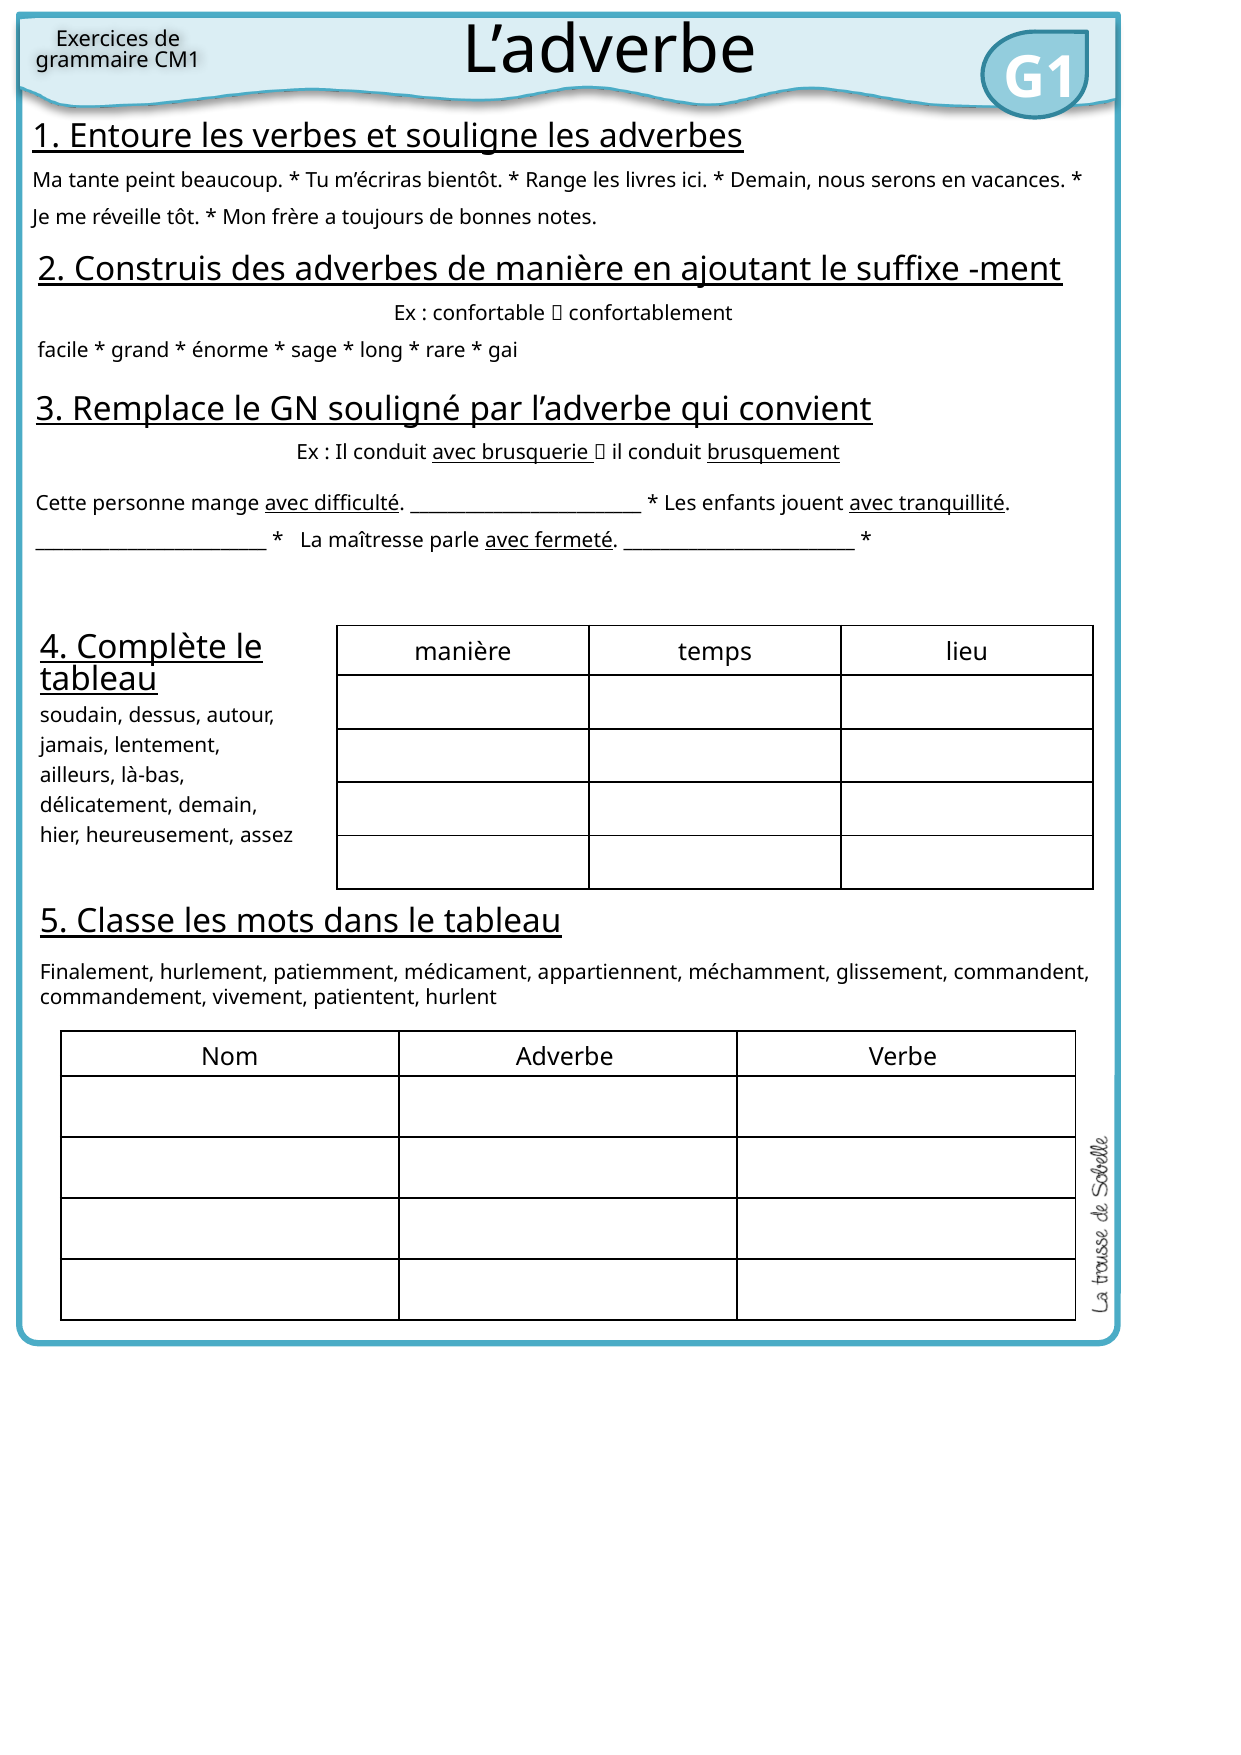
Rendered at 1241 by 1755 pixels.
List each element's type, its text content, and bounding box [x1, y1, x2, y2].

table_cell [62, 1199, 398, 1258]
picture [996, 1124, 1200, 1326]
table_cell [338, 676, 588, 728]
table_header temps [590, 626, 840, 674]
table_cell [738, 1199, 1075, 1258]
table_cell [62, 1077, 398, 1136]
table_cell [738, 1077, 1075, 1136]
table_header lieu [842, 626, 1092, 674]
table_cell [842, 783, 1092, 835]
table_cell [338, 836, 588, 888]
table_cell [400, 1077, 736, 1136]
table_cell [738, 1260, 1075, 1319]
table_cell [62, 1138, 398, 1197]
table_header Verbe [738, 1032, 1075, 1075]
table_cell [400, 1199, 736, 1258]
text_box 3. Remplace le GN souligné par l’adverbe qui convient Ex : Il conduit avec brusquerie  il conduit brusquement Cette personne mange avec difficulté. _________________________ * Les enfants jouent avec tranquillité. _________________________ * La maîtresse parle avec fermeté. _________________________ * [20, 387, 1116, 559]
table_cell [590, 783, 840, 835]
table_cell [590, 836, 840, 888]
table_header Nom [62, 1032, 398, 1075]
table_cell [590, 730, 840, 781]
table_header manière [338, 626, 588, 674]
table_cell [400, 1138, 736, 1197]
text_box [17, 115, 1120, 1346]
text_box 1. Entoure les verbes et souligne les adverbes Ma tante peint beaucoup. * Tu m’écriras bientôt. * Range les livres ici. * Demain, nous serons en vacances. * Je me réveille tôt. * Mon frère a toujours de bonnes notes. [17, 114, 1116, 237]
table_cell [590, 676, 840, 728]
table_cell [842, 730, 1092, 781]
table_cell [738, 1138, 1075, 1197]
table_cell [842, 676, 1092, 728]
text_box 2. Construis des adverbes de manière en ajoutant le suffixe -ment Ex : confortable  confortablement facile * grand * énorme * sage * long * rare * gai [22, 247, 1104, 370]
table_header Adverbe [400, 1032, 736, 1075]
table_cell [842, 836, 1092, 888]
table_cell [400, 1260, 736, 1319]
picture [19, 18, 1116, 108]
text_box 5. Classe les mots dans le tableau Finalement, hurlement, patiemment, médicament, appartiennent, méchamment, glissement, commandent, commandement, vivement, patientent, hurlent [25, 899, 1120, 1017]
text_box G11 [988, 116, 1101, 187]
table_cell [338, 730, 588, 781]
table_cell [62, 1260, 398, 1319]
table_cell [338, 783, 588, 835]
text_box 4. Complète le tableau soudain, dessus, autour, jamais, lentement, ailleurs, là-bas, délicatement, demain, hier, heureusement, assez [25, 625, 313, 854]
text_box [17, 12, 1120, 21]
